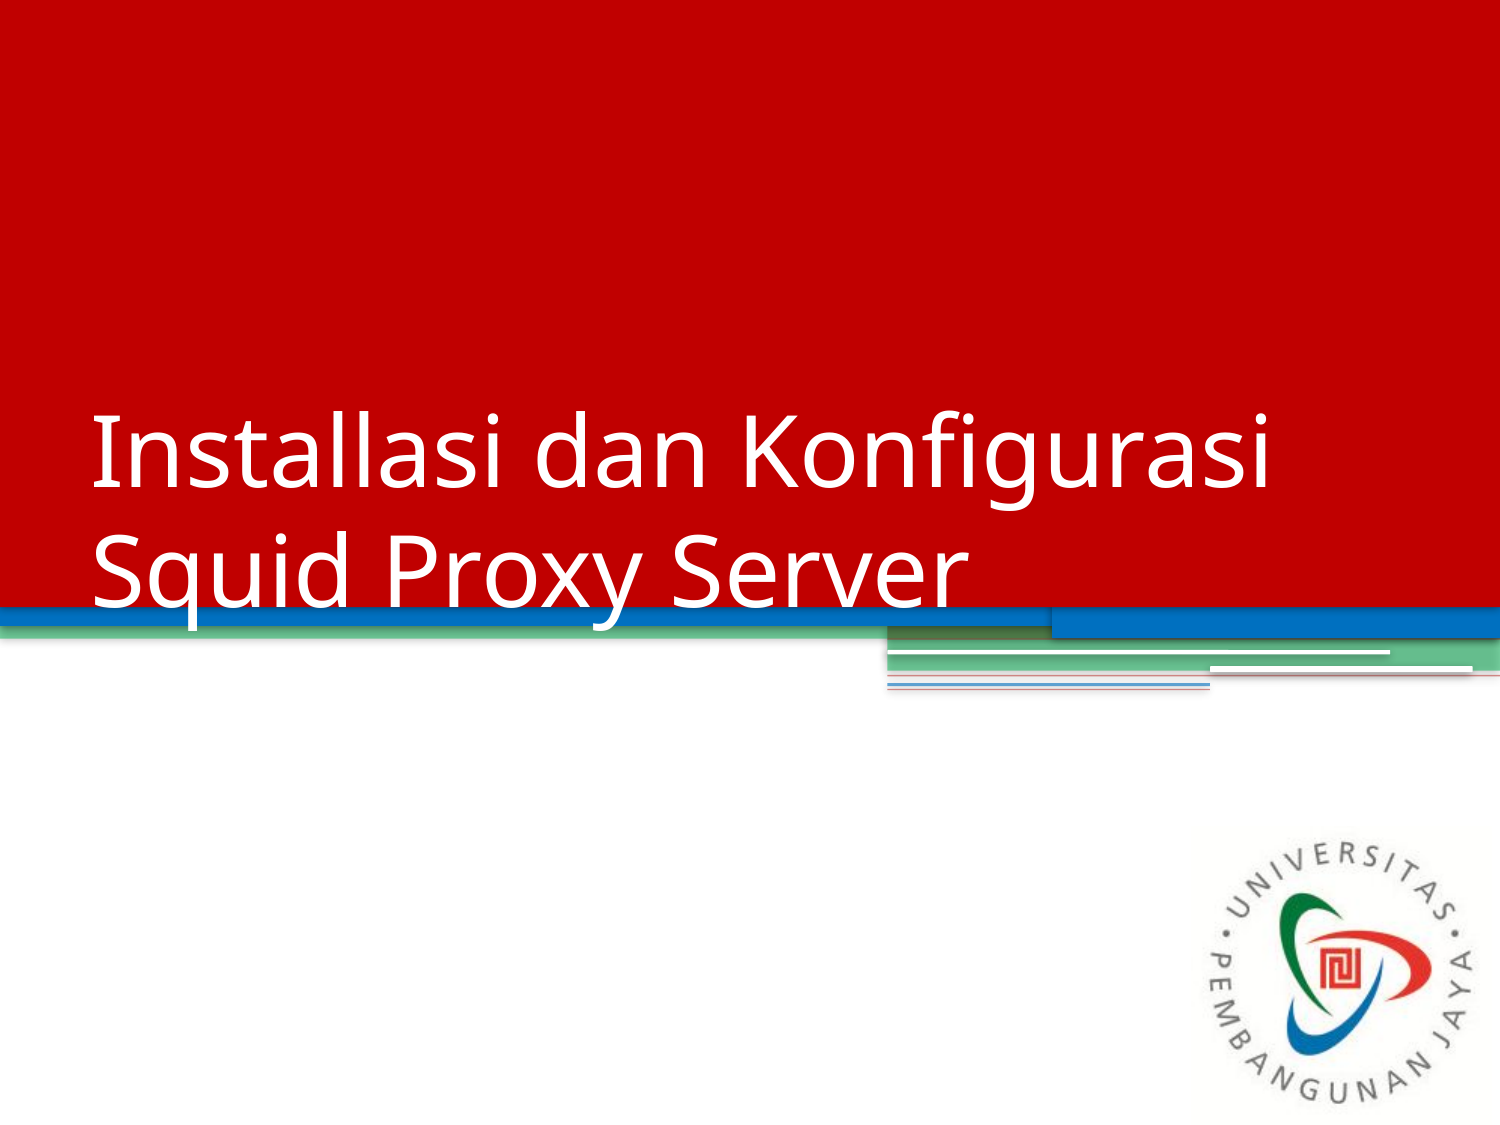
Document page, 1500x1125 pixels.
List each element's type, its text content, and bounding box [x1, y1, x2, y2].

title Installasi dan Konfigurasi Squid Proxy Server [75, 394, 1463, 636]
picture [1191, 826, 1492, 1125]
